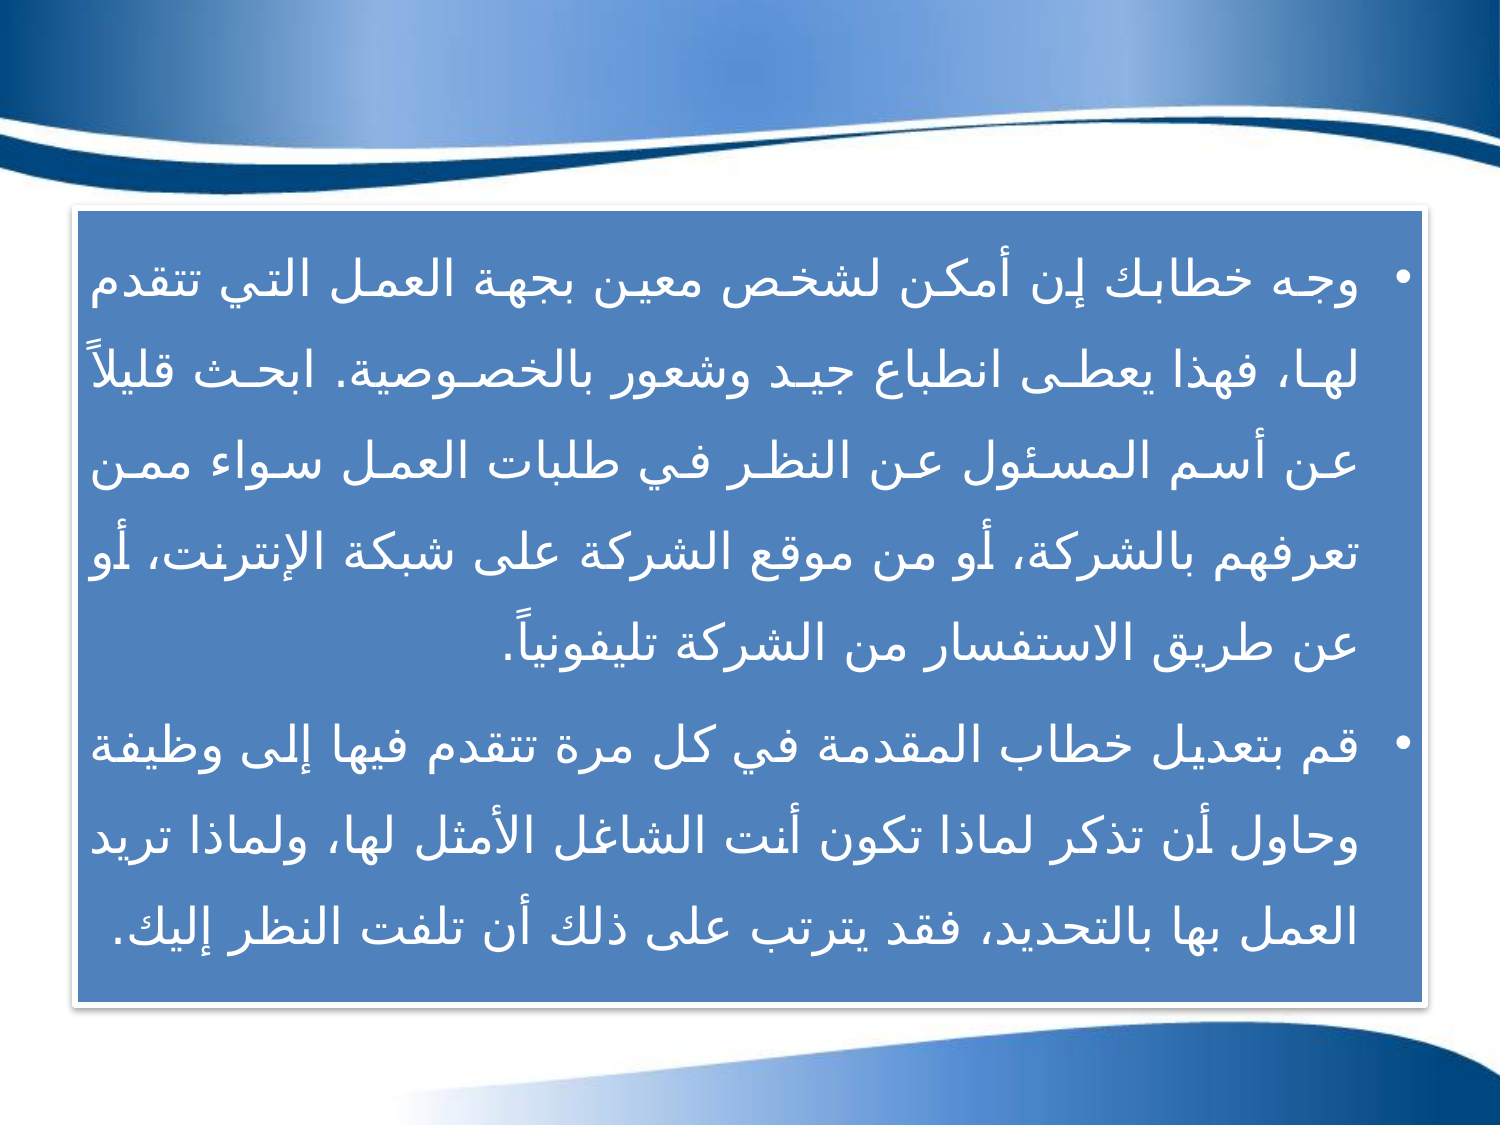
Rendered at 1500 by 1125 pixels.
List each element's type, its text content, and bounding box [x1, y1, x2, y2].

picture [0, 0, 1500, 1125]
list وجه خطابك إن أمكن لشخص معين بجهة العمل التي تتقدم لها، فهذا يعطى انطباع جيد وشعور بالخصوصية. ابحث قليلاً عن أسم المسئول عن النظر في طلبات العمل سواء ممن تعرفهم بالشركة، أو من موقع الشركة على شبكة الإنترنت، أو عن طريق الاستفسار من الشركة تليفونياً. قم بتعديل خطاب المقدمة في كل مرة تتقدم فيها إلى وظيفة وحاول أن تذكر لماذا تكون أنت الشاغل الأمثل لها، ولماذا تريد العمل بها بالتحديد، فقد يترتب على ذلك أن تلفت النظر إليك. [72, 205, 1428, 1008]
